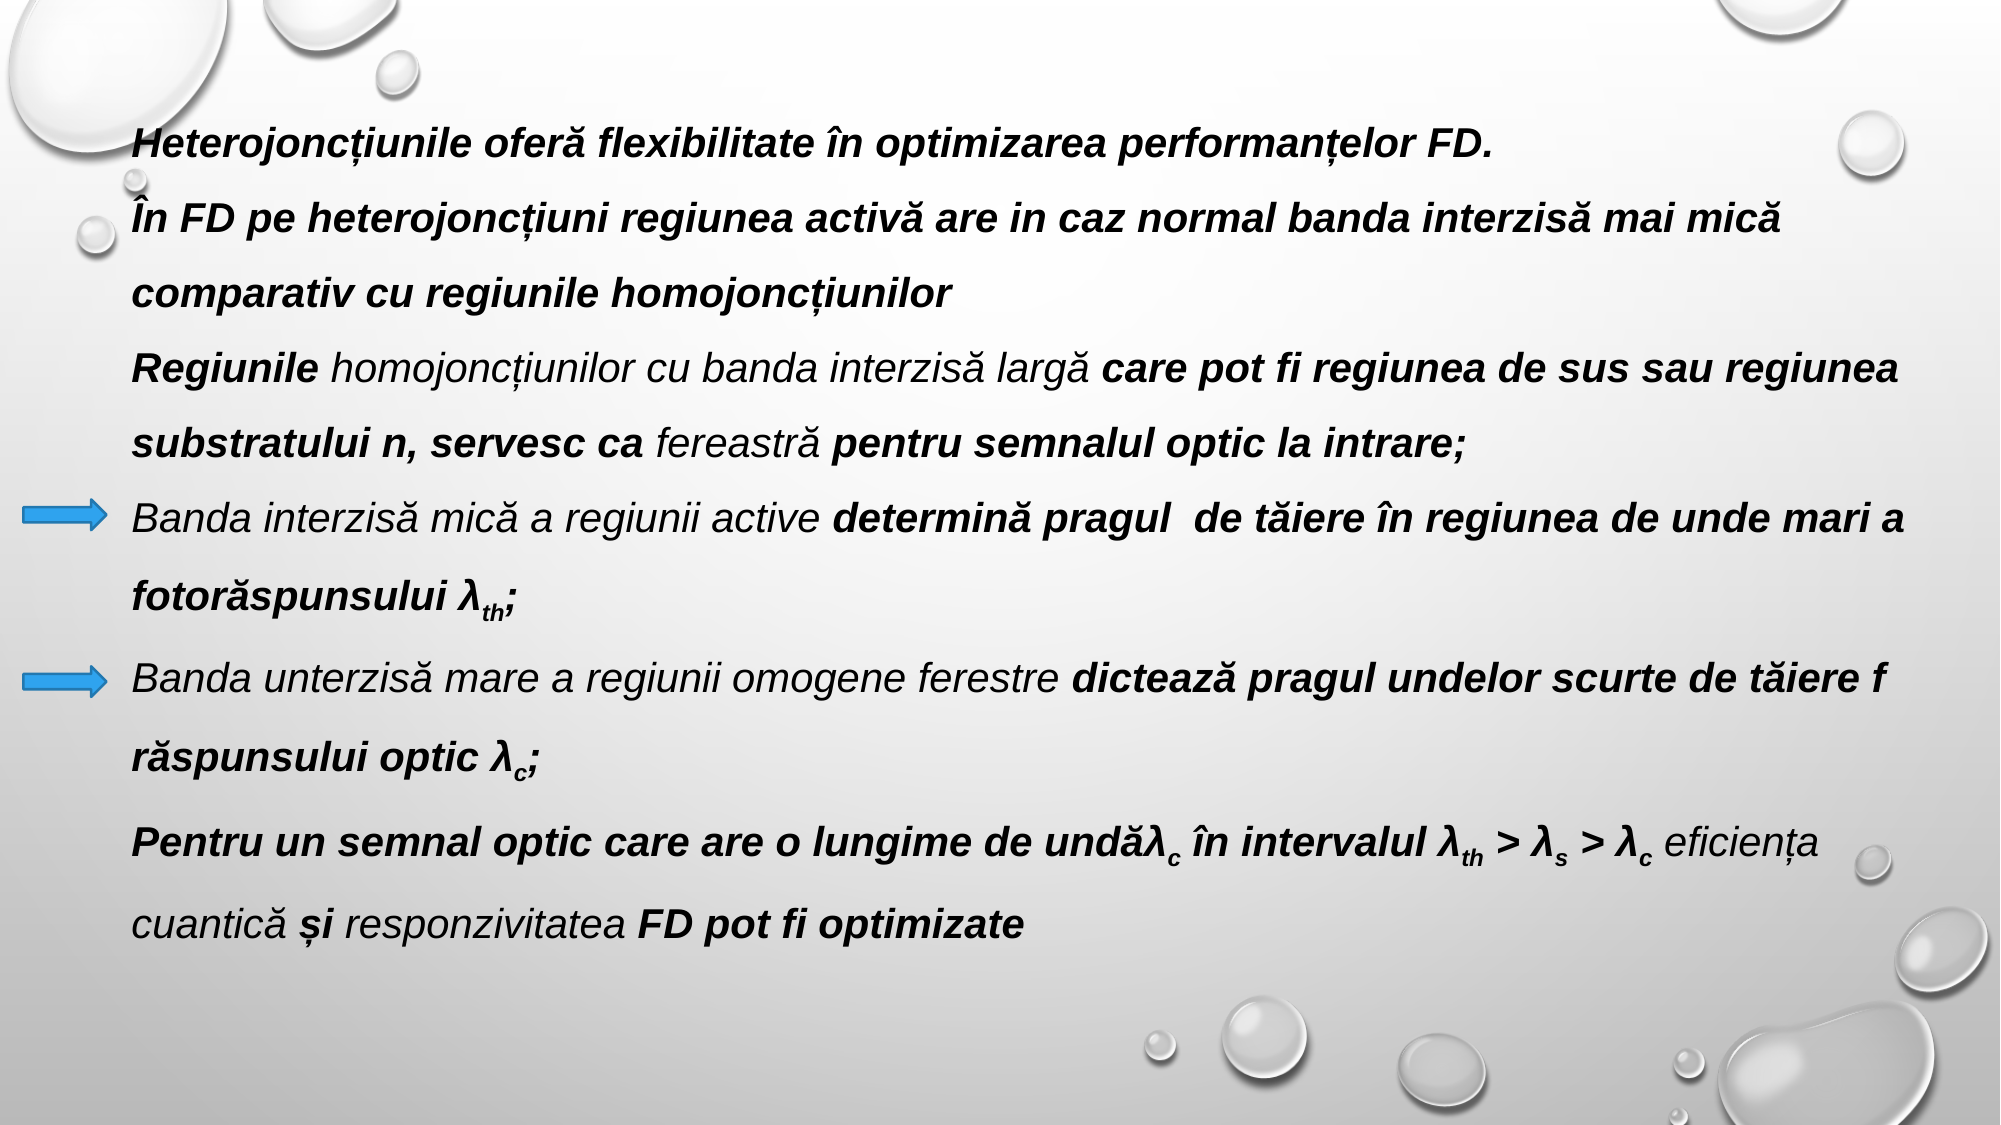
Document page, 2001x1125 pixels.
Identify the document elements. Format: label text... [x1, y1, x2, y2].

text_box Heterojoncțiunile oferă flexibilitate în optimizarea performanțelor FD. În FD pe heterojoncțiuni regiunea activă are in caz normal banda interzisă mai mică comparativ cu regiunile homojoncțiunilor Regiunile homojoncțiunilor cu banda interzisă largă care pot fi regiunea de sus sau regiunea substratului n, servesc ca fereastră pentru semnalul optic la intrare; Banda interzisă mică a regiunii active determină pragul de tăiere în regiunea de unde mari a fotorăspunsului λth; Banda unterzisă mare a regiunii omogene ferestre dictează pragul undelor scurte de tăiere f răspunsului optic λc; Pentru un semnal optic care are o lungime de undăλc în intervalul λth > λs > λc eficiența cuantică și responzivitatea FD pot fi optimizate [116, 83, 1956, 999]
picture [0, 0, 2000, 1125]
text_box [22, 498, 108, 532]
text_box [22, 665, 108, 699]
